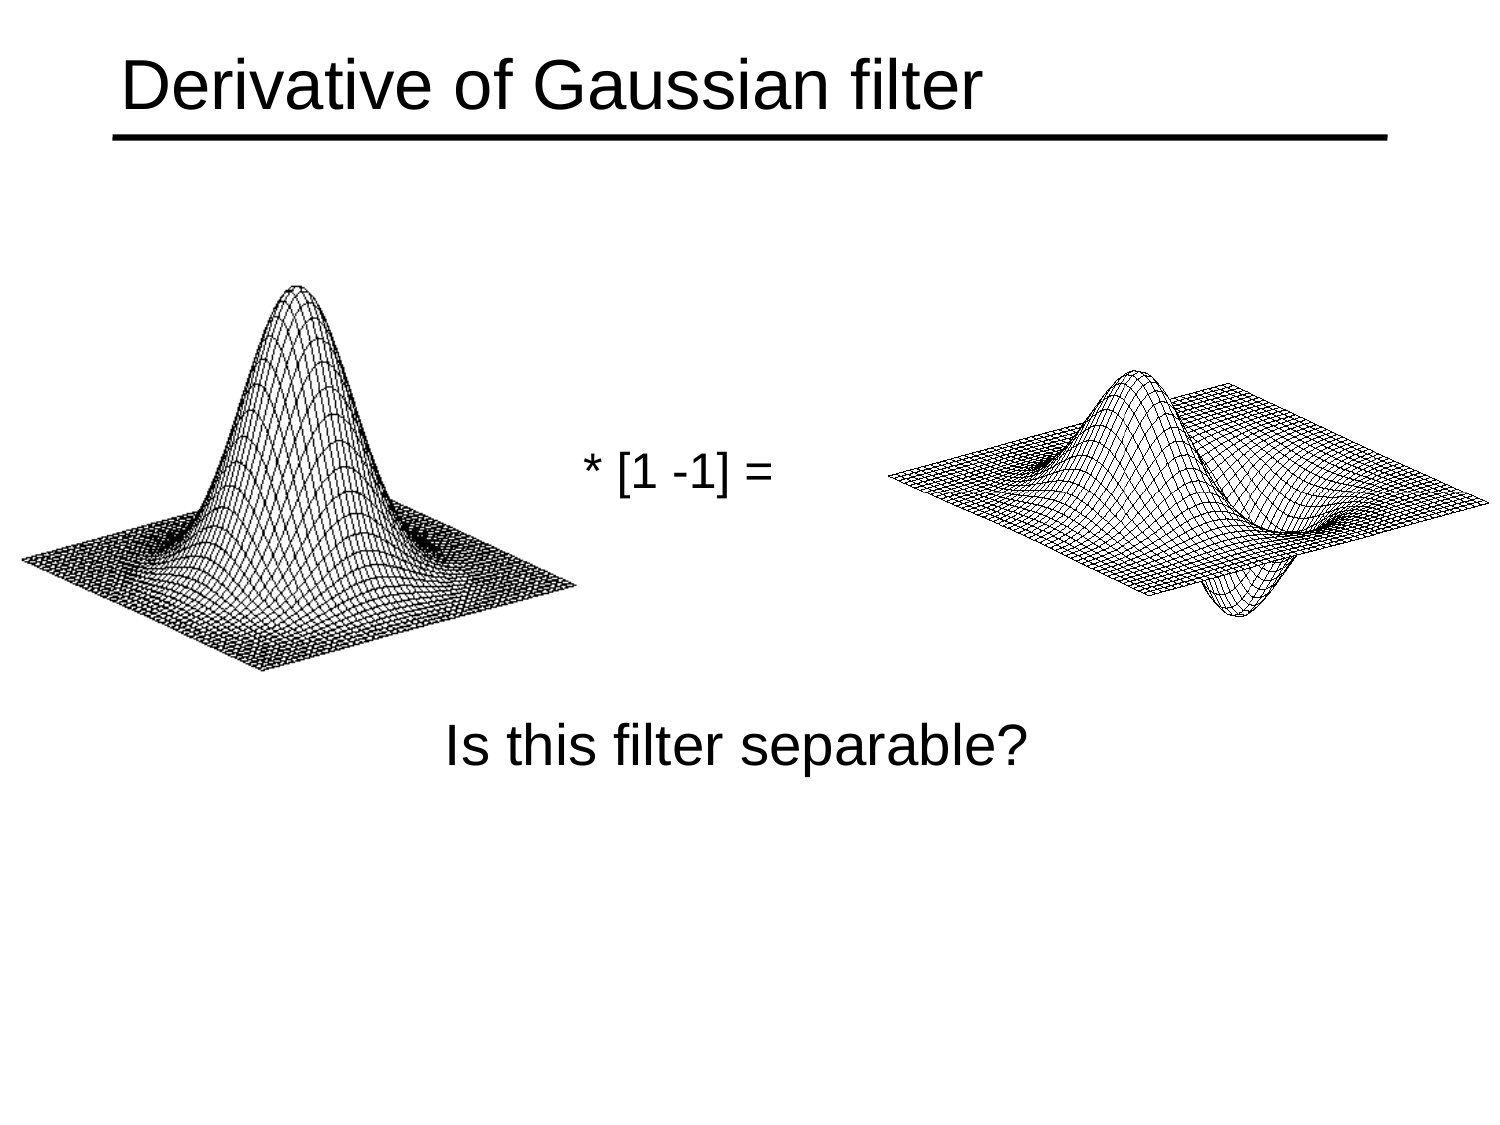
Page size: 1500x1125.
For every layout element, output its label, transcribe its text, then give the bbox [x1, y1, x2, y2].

title Derivative of Gaussian filter [111, 11, 1388, 151]
picture [874, 356, 1500, 631]
list Is this filter separable? [436, 699, 1076, 1013]
text_box * [1 -1] = [601, 431, 796, 506]
picture [0, 268, 597, 688]
